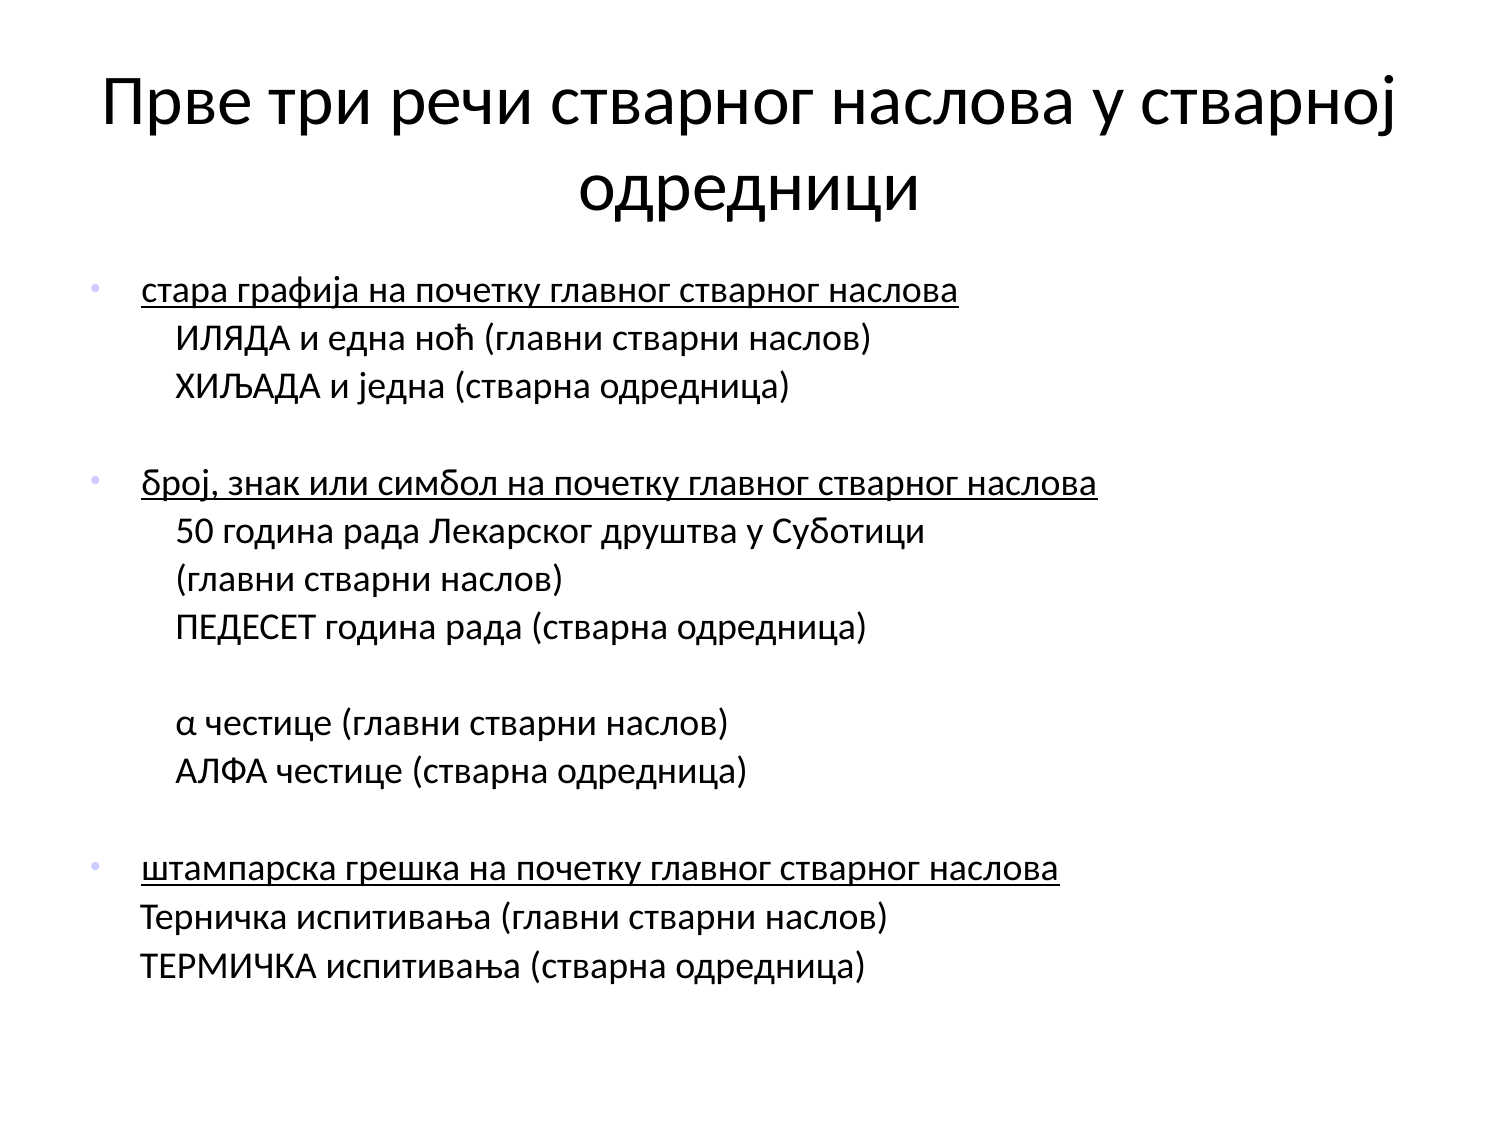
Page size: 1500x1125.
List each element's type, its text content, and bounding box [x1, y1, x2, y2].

title Прве три речи стварног наслова у стварној одредници [75, 45, 1425, 233]
list стара графија на почетку главног стварног наслова ИЛЯДА и една ноћ (главни стварни наслов) ХИЉАДА и једна (стварна одредница) број, знак или симбол на почетку главног стварног наслова 50 година рада Лекарског друштва у Суботици (главни стварни наслов) ПЕДЕСЕТ година рада (стварна одредница) α честице (главни стварни наслов) АЛФА честице (стварна одредница) штампарска грешка на почетку главног стварног наслова Терничка испитивања (главни стварни наслов) ТЕРМИЧКА испитивања (стварна одредница) [75, 262, 1425, 1005]
